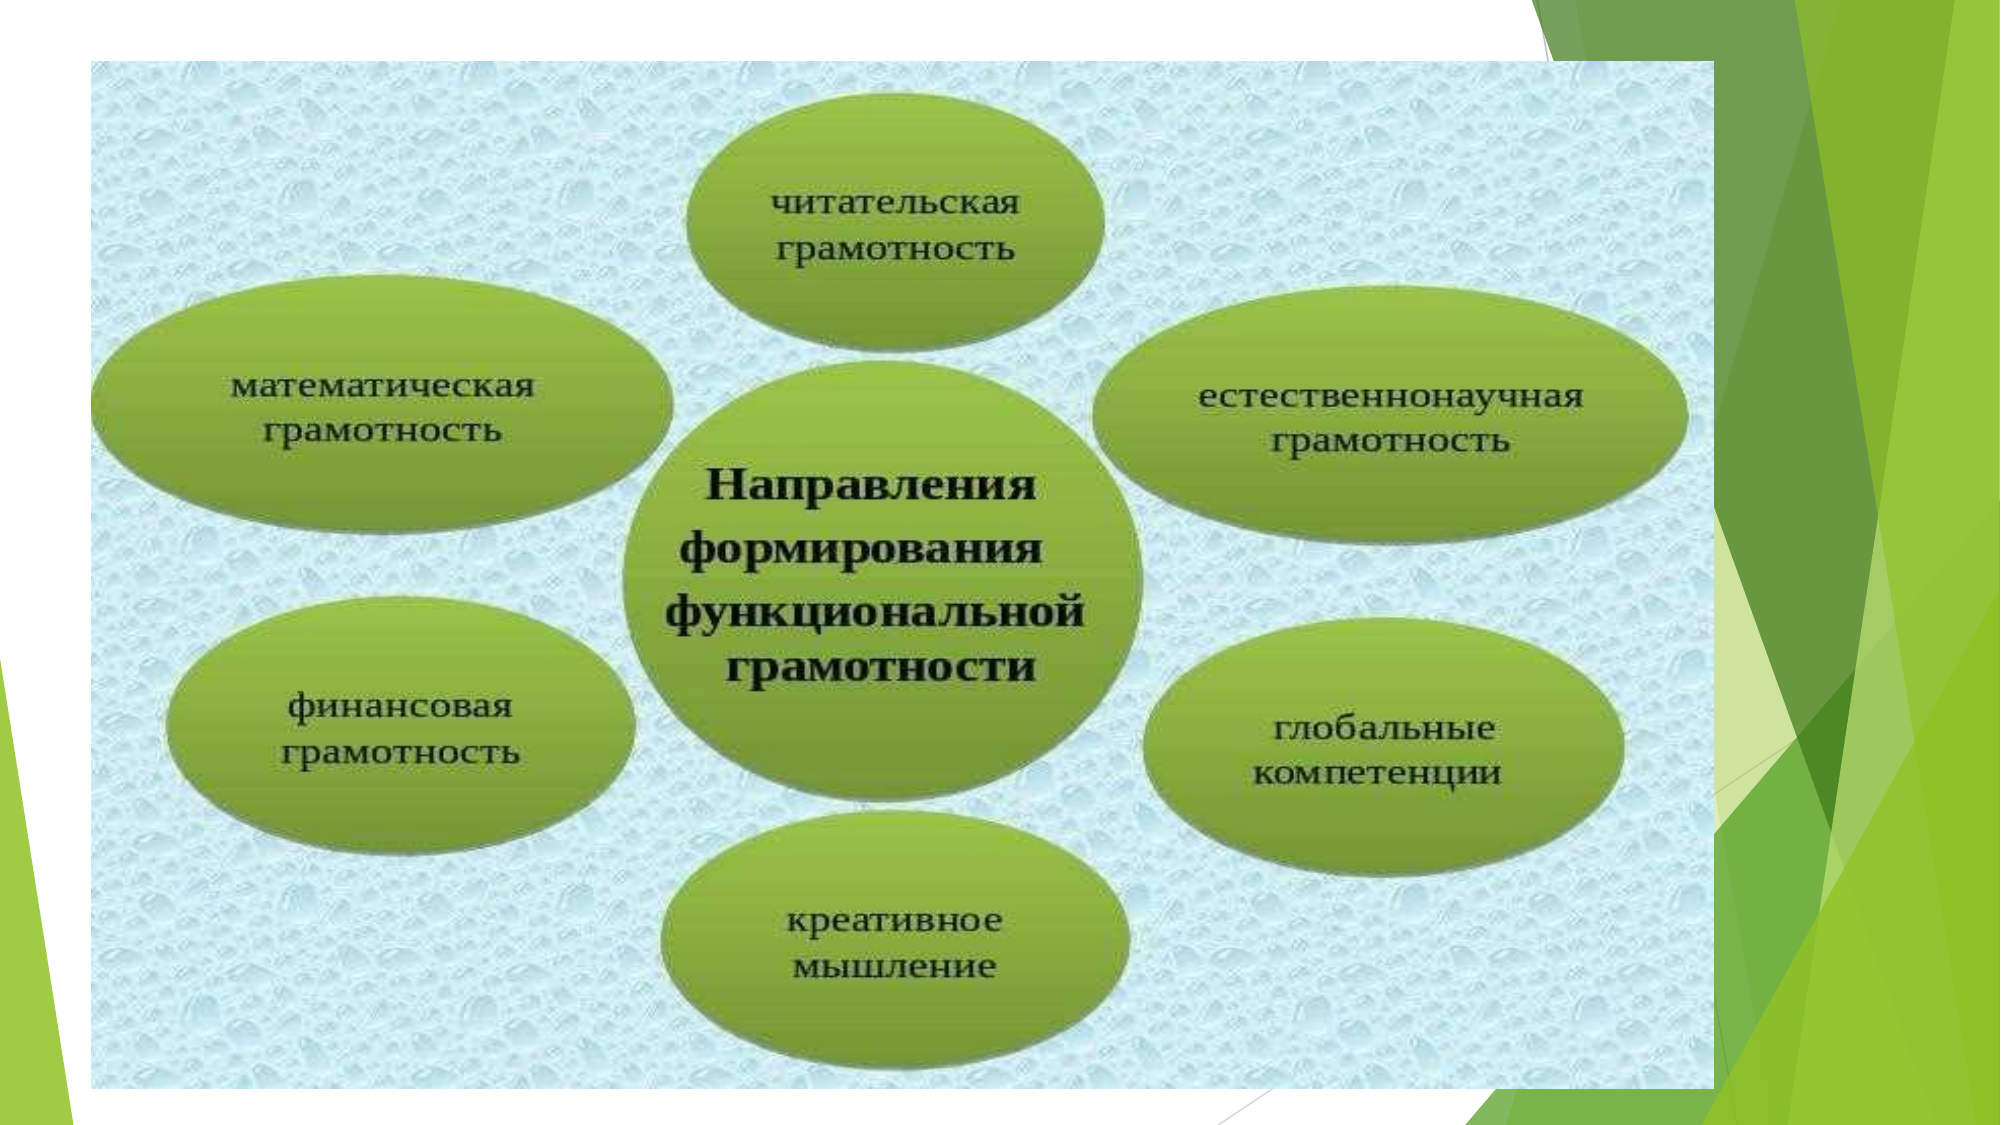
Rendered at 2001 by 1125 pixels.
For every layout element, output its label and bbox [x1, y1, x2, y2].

picture [90, 60, 1714, 1089]
